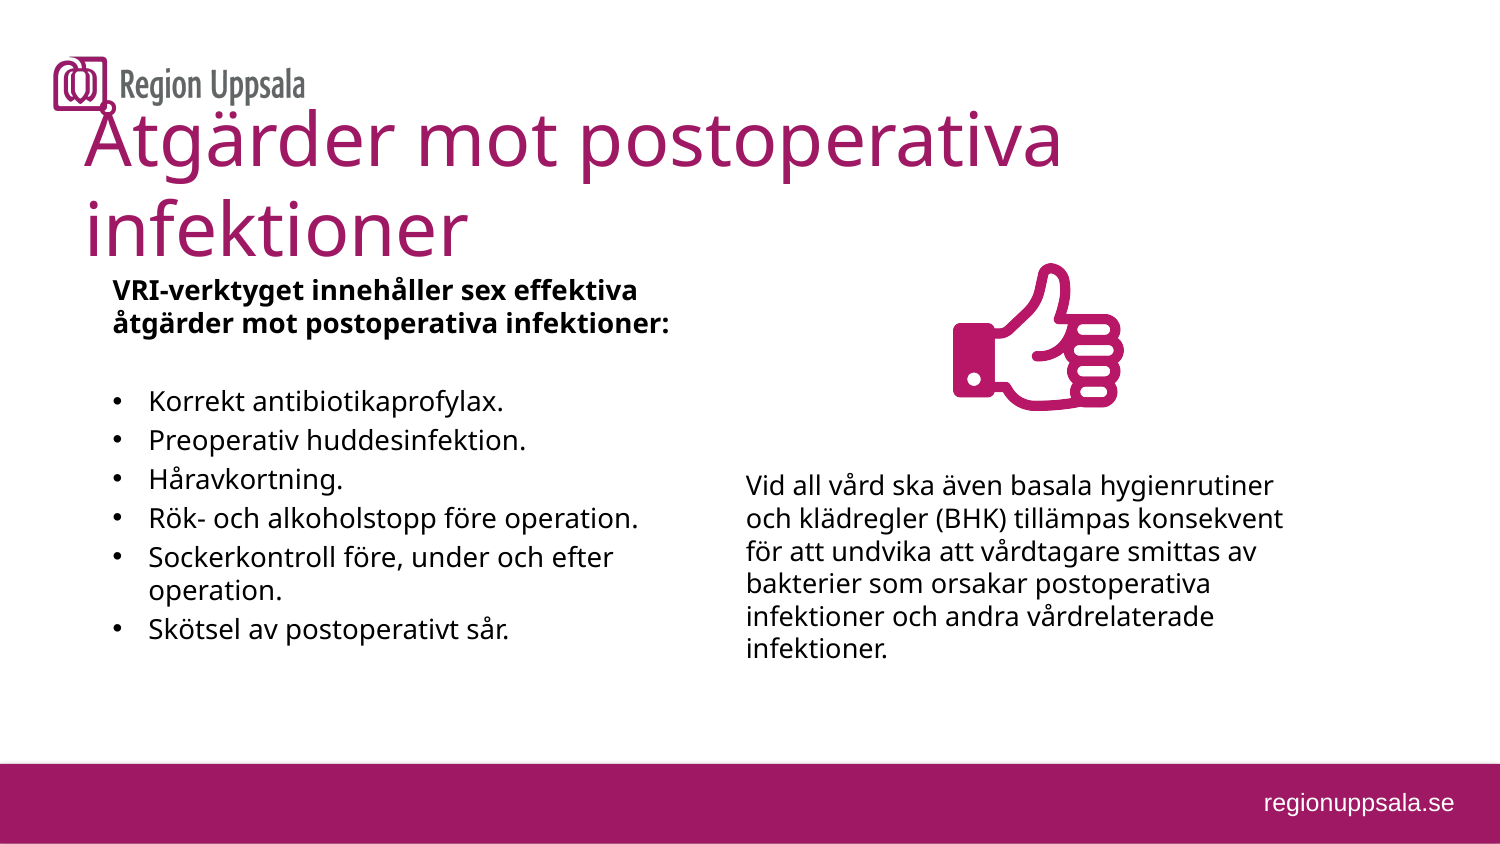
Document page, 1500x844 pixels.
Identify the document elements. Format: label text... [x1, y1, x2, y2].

picture [953, 251, 1124, 423]
list VRI-verktyget innehåller sex effektiva åtgärder mot postoperativa infektioner: Korrekt antibiotikaprofylax. Preoperativ huddesinfektion. Håravkortning. Rök- och alkoholstopp före operation. Sockerkontroll före, under och efter operation. Skötsel av postoperativt sår. [97, 265, 696, 657]
list Vid all vård ska även basala hygienrutiner och klädregler (BHK) tillämpas konsekvent för att undvika att vårdtagare smittas av bakterier som orsakar postoperativa infektioner och andra vårdrelaterade infektioner. [730, 461, 1329, 674]
title Åtgärder mot postoperativa infektioner [69, 128, 1466, 234]
